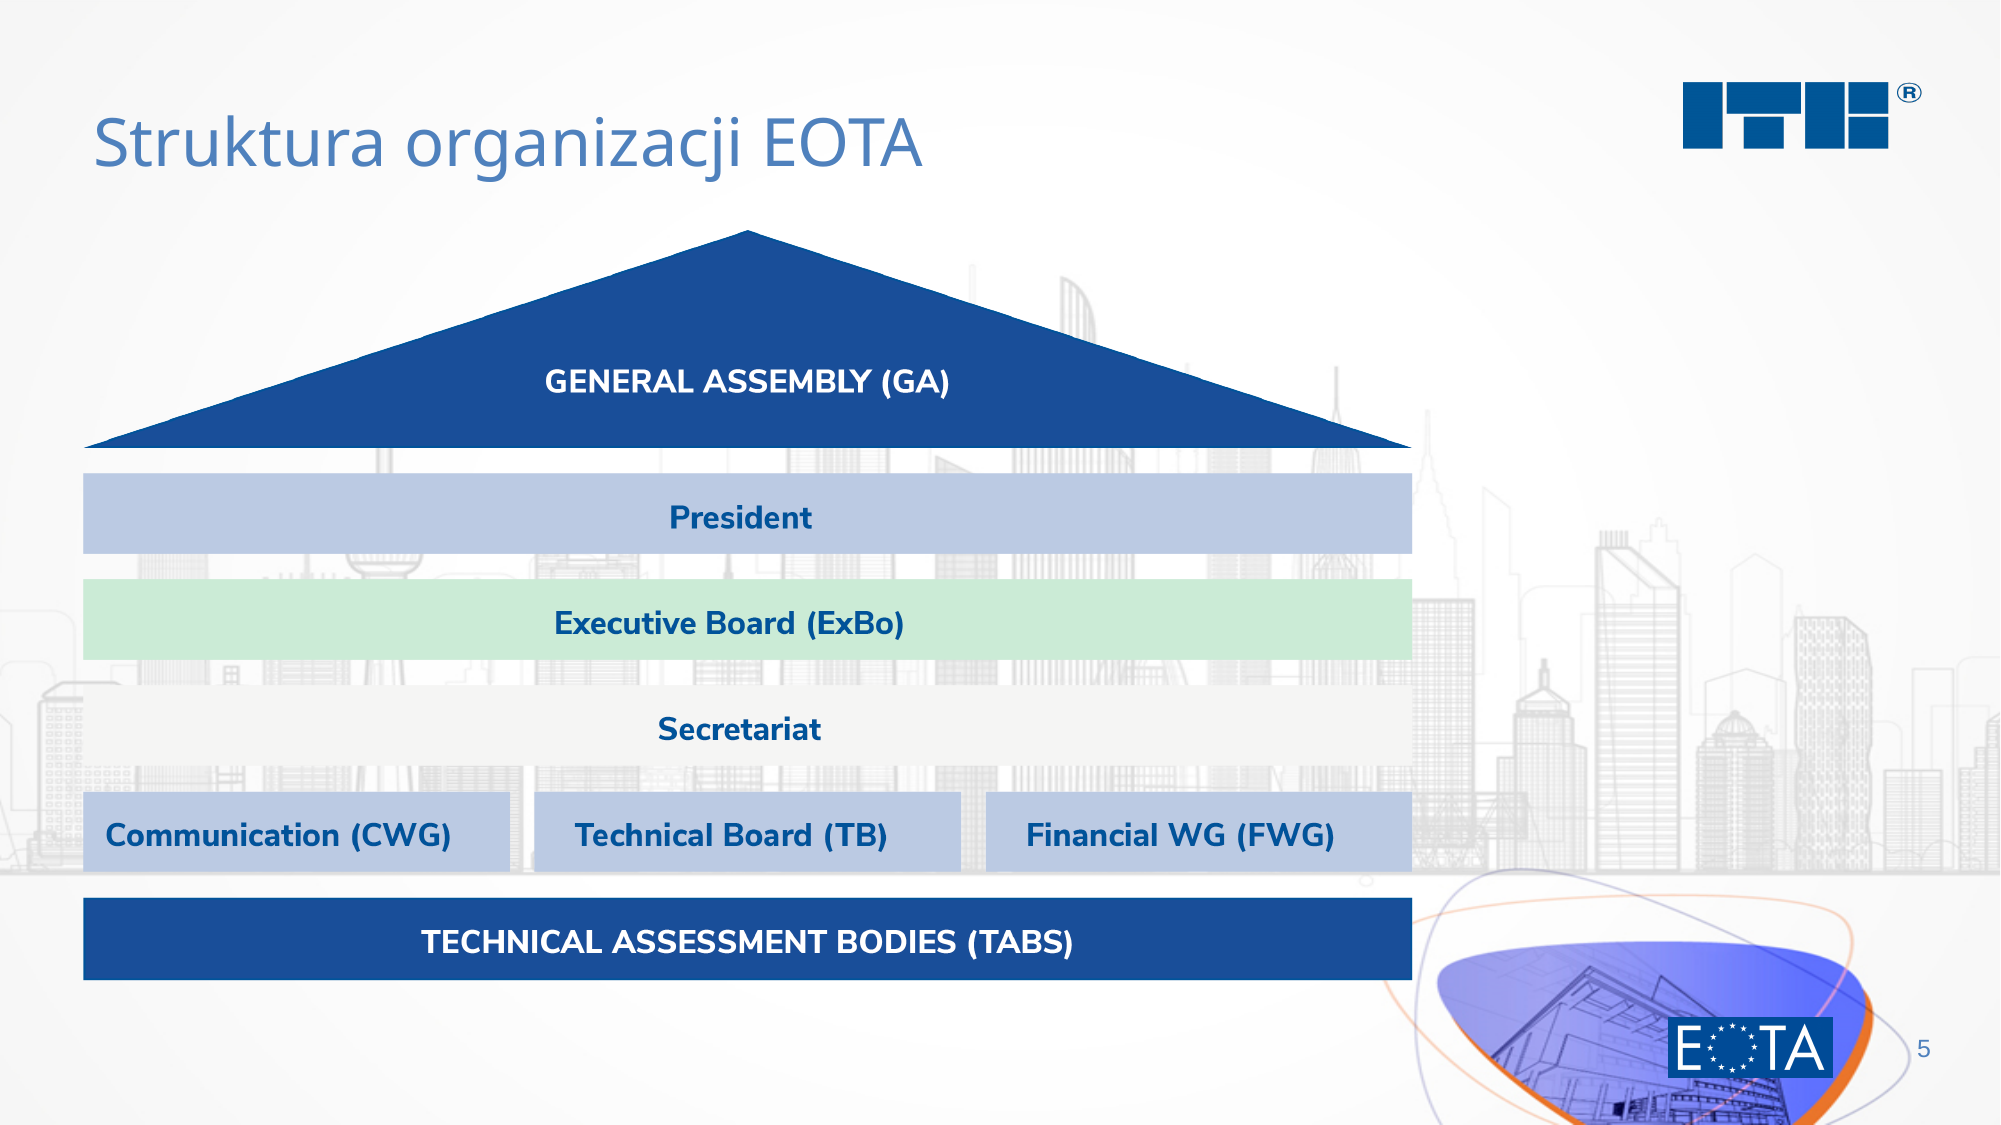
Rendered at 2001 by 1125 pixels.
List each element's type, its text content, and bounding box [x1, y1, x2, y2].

title Struktura organizacji EOTA [78, 101, 1473, 209]
picture [0, 0, 2001, 1125]
slide_number 5 [1496, 1017, 1946, 1077]
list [33, 151, 1461, 1059]
